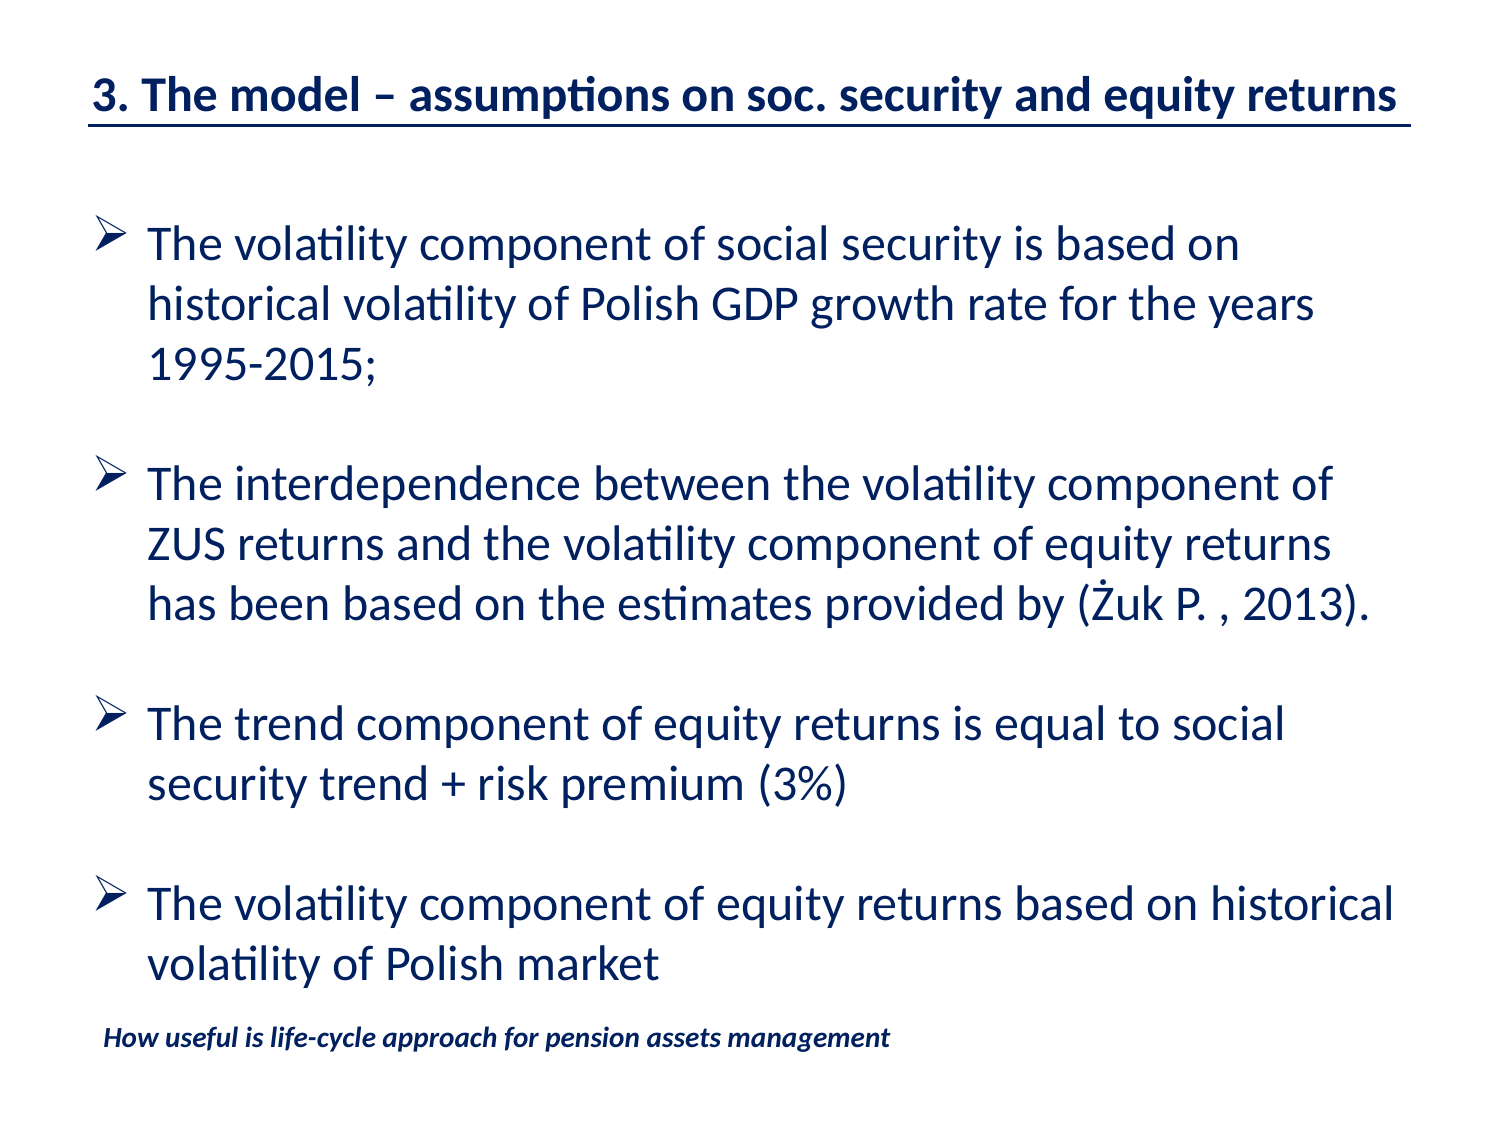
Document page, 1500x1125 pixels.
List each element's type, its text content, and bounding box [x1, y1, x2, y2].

text_box The volatility component of social security is based on historical volatility of Polish GDP growth rate for the years 1995-2015; The interdependence between the volatility component of ZUS returns and the volatility component of equity returns has been based on the estimates provided by (Żuk P. , 2013). The trend component of equity returns is equal to social security trend + risk premium (3%) The volatility component of equity returns based on historical volatility of Polish market [76, 172, 1424, 998]
text_box How useful is life-cycle approach for pension assets management [88, 1011, 1436, 1061]
text_box 3. The model – assumptions on soc. security and equity returns [76, 54, 1483, 130]
